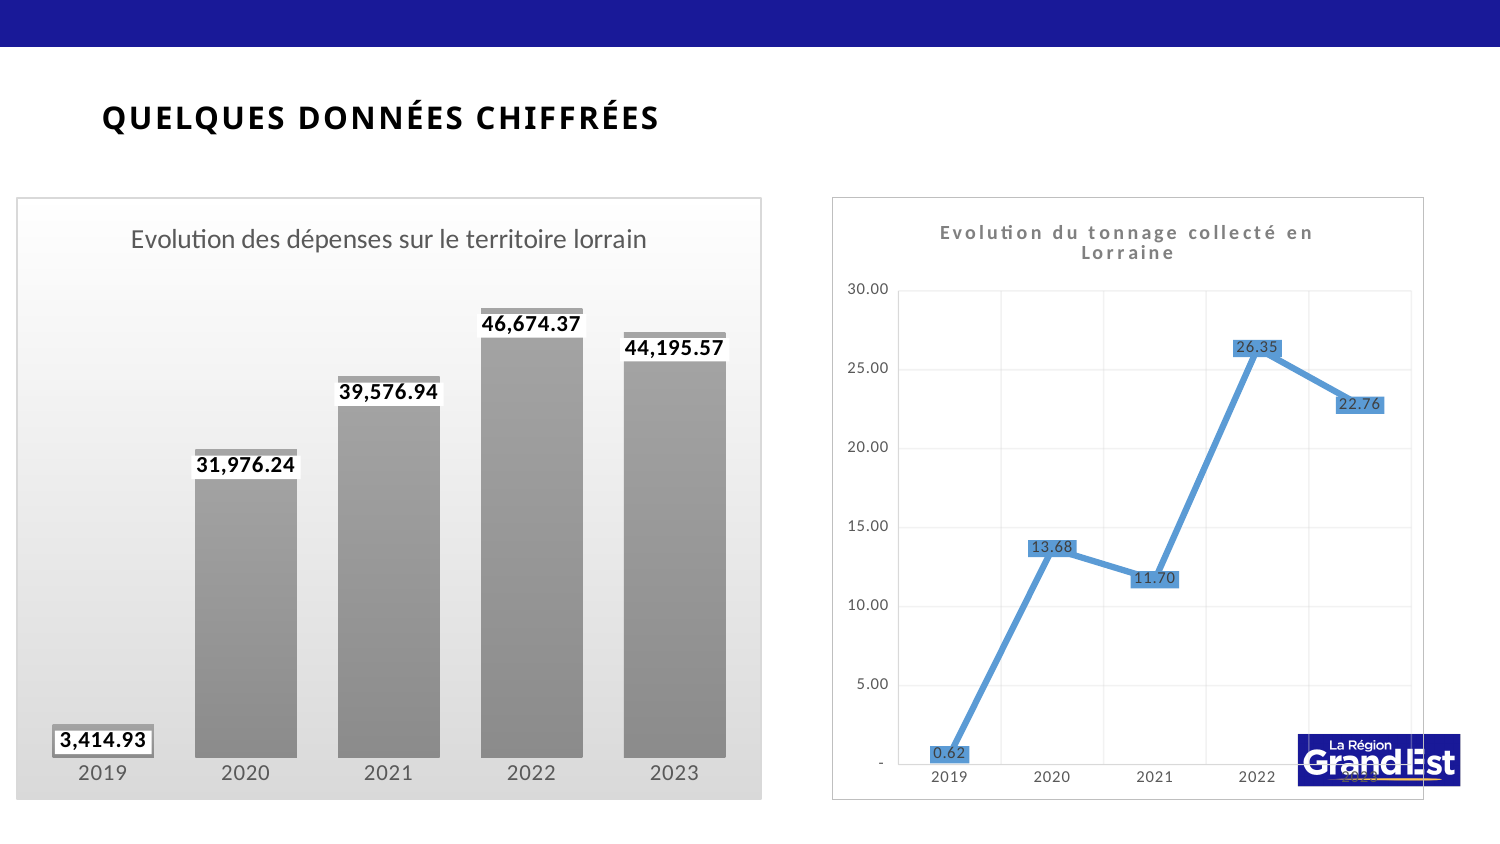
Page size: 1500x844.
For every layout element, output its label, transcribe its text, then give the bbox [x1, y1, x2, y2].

list Quelques données chiffrées [86, 90, 1415, 216]
chart [832, 197, 1424, 800]
chart [16, 197, 762, 800]
picture [1424, 722, 1472, 798]
